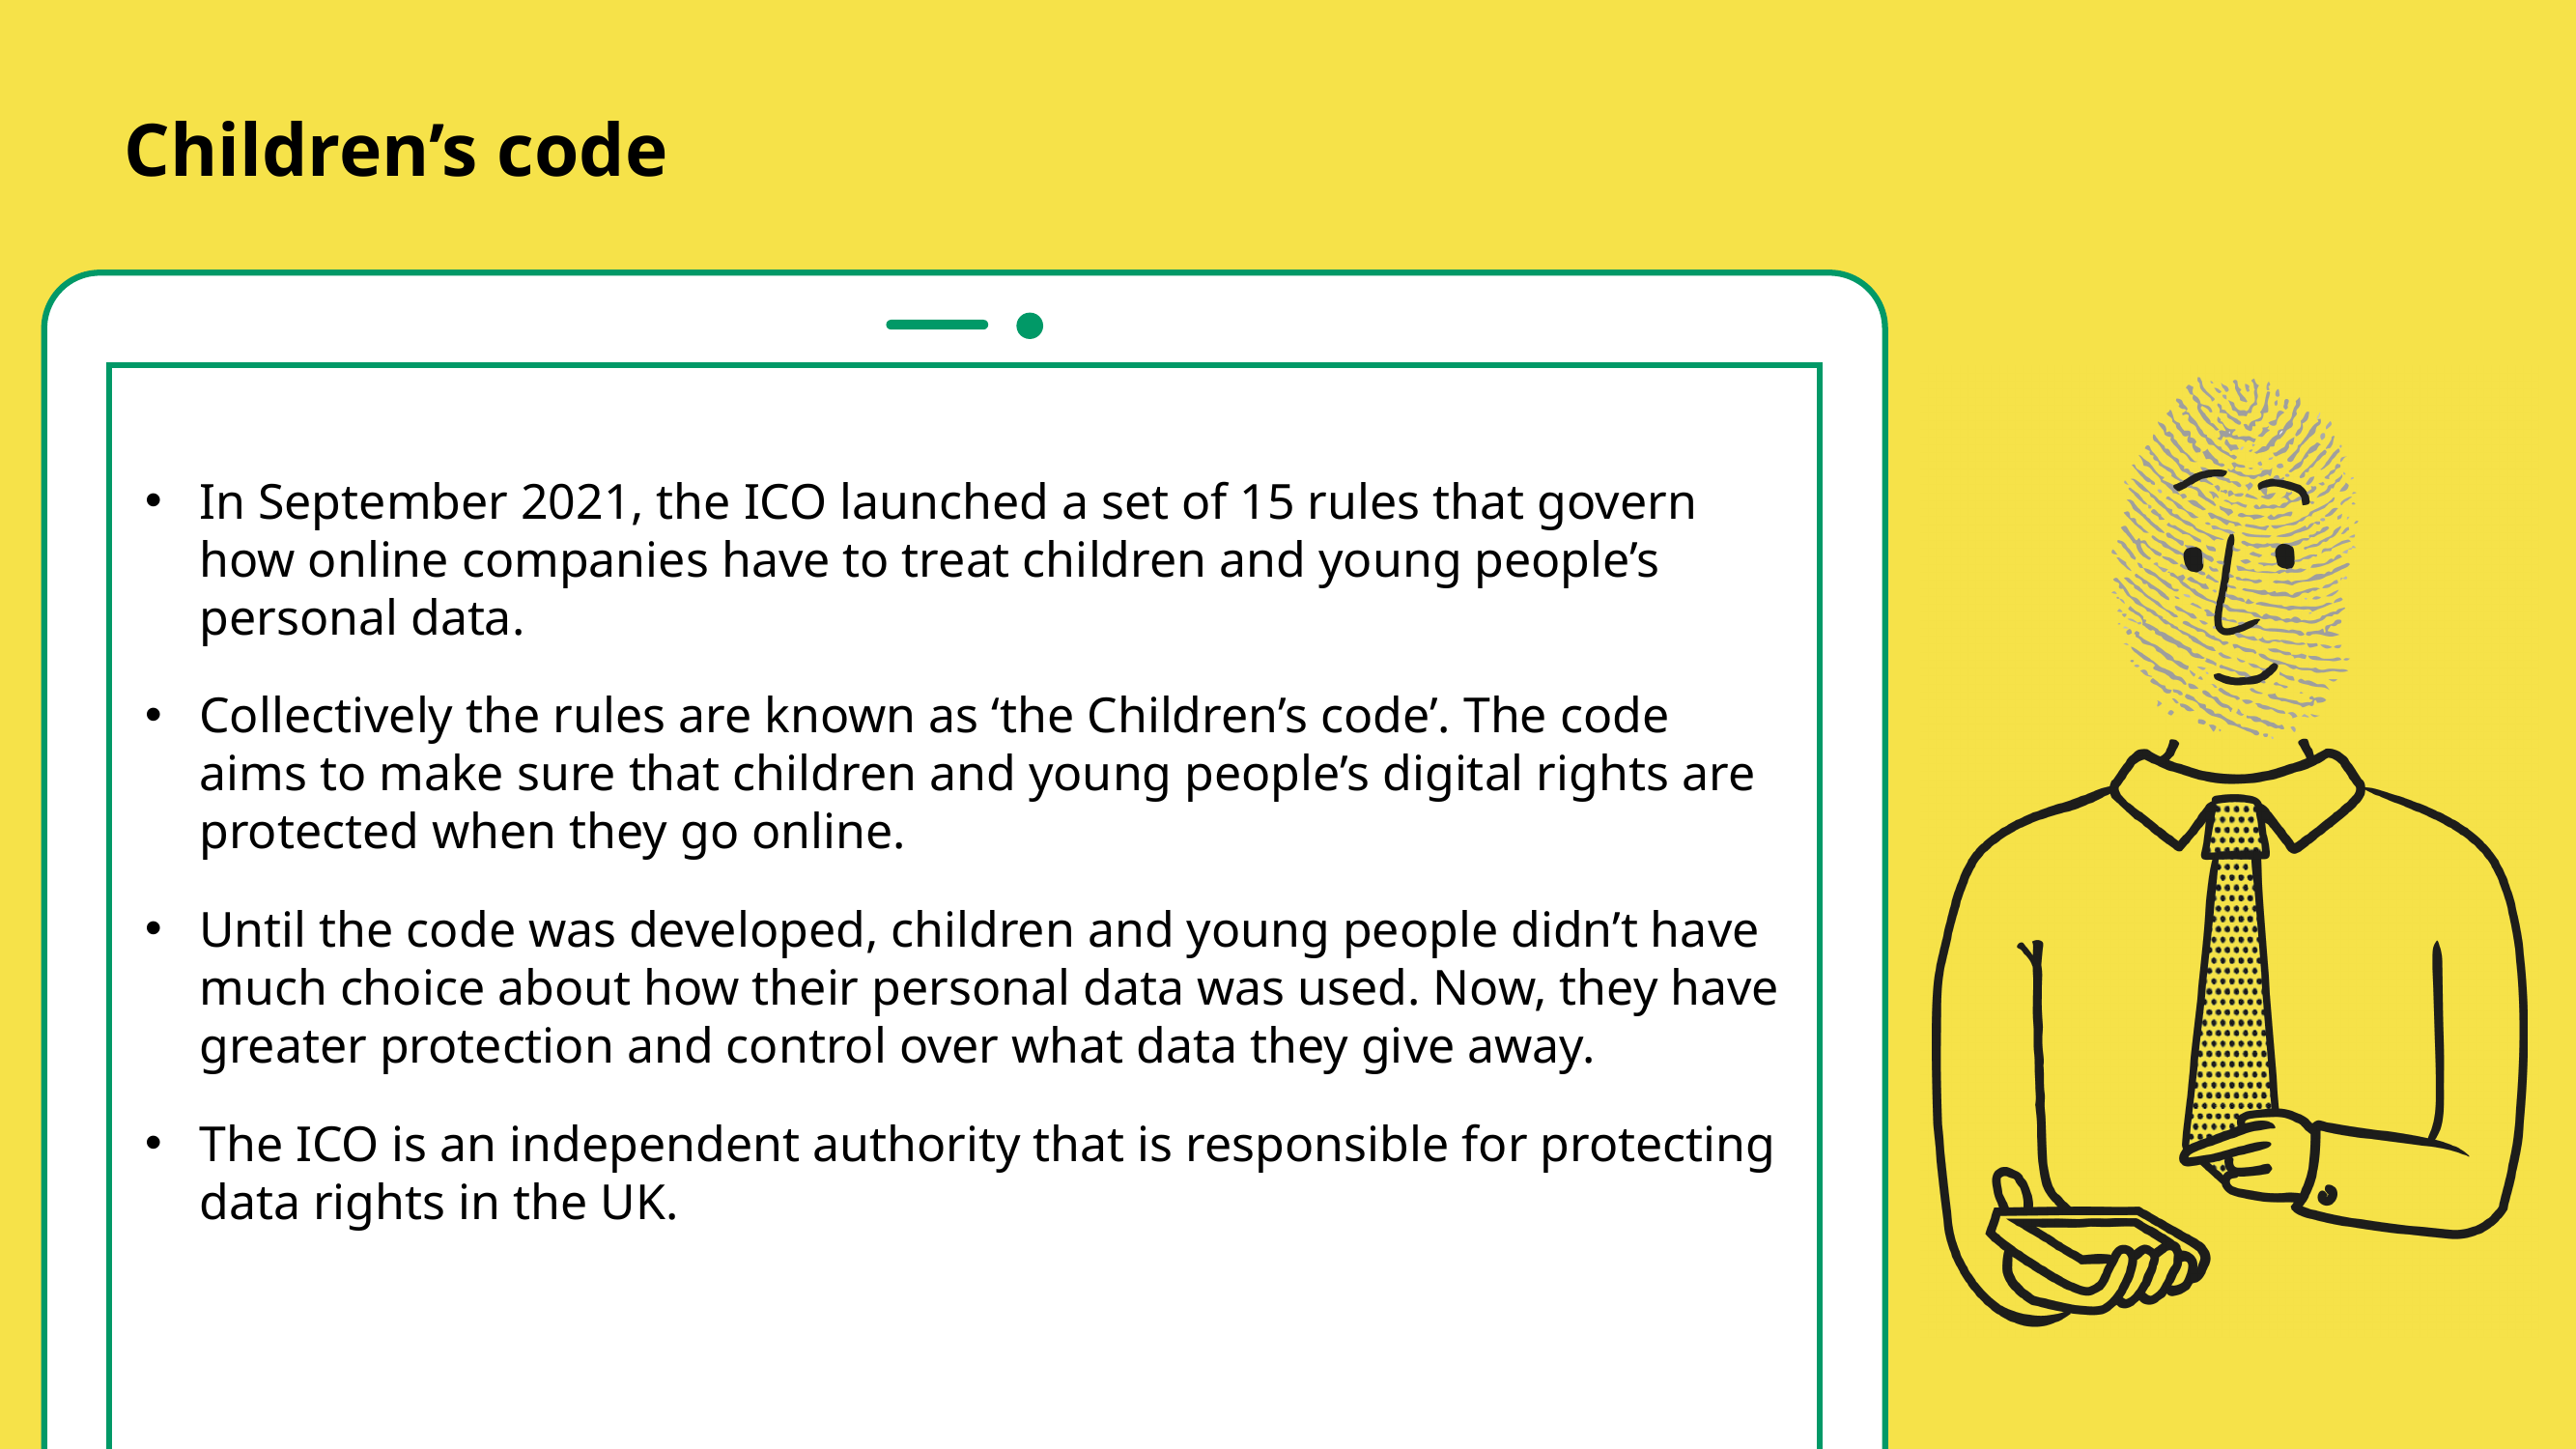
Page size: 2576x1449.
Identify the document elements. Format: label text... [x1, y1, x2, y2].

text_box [43, 272, 1885, 1449]
picture [1920, 364, 2540, 1339]
text_box Children’s code [109, 97, 2413, 273]
